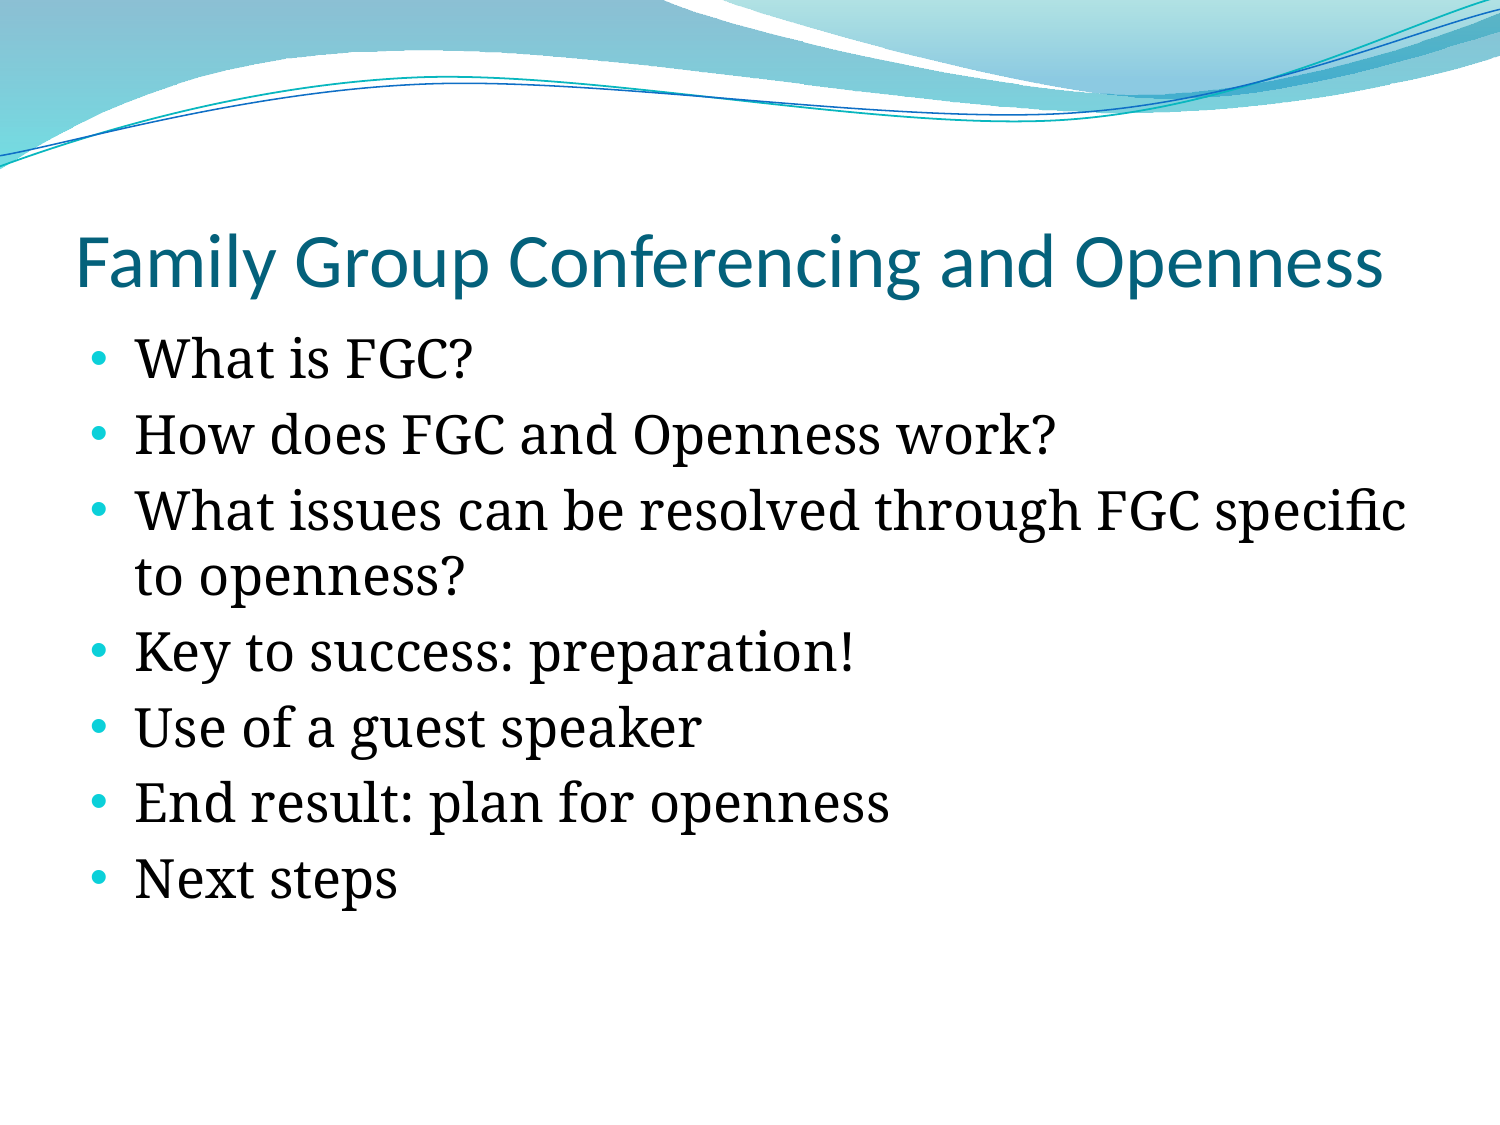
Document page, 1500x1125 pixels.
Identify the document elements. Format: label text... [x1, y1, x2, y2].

list What is FGC? How does FGC and Openness work? What issues can be resolved through FGC specific to openness? Key to success: preparation! Use of a guest speaker End result: plan for openness Next steps [75, 317, 1425, 1038]
title Family Group Conferencing and Openness [75, 115, 1425, 303]
